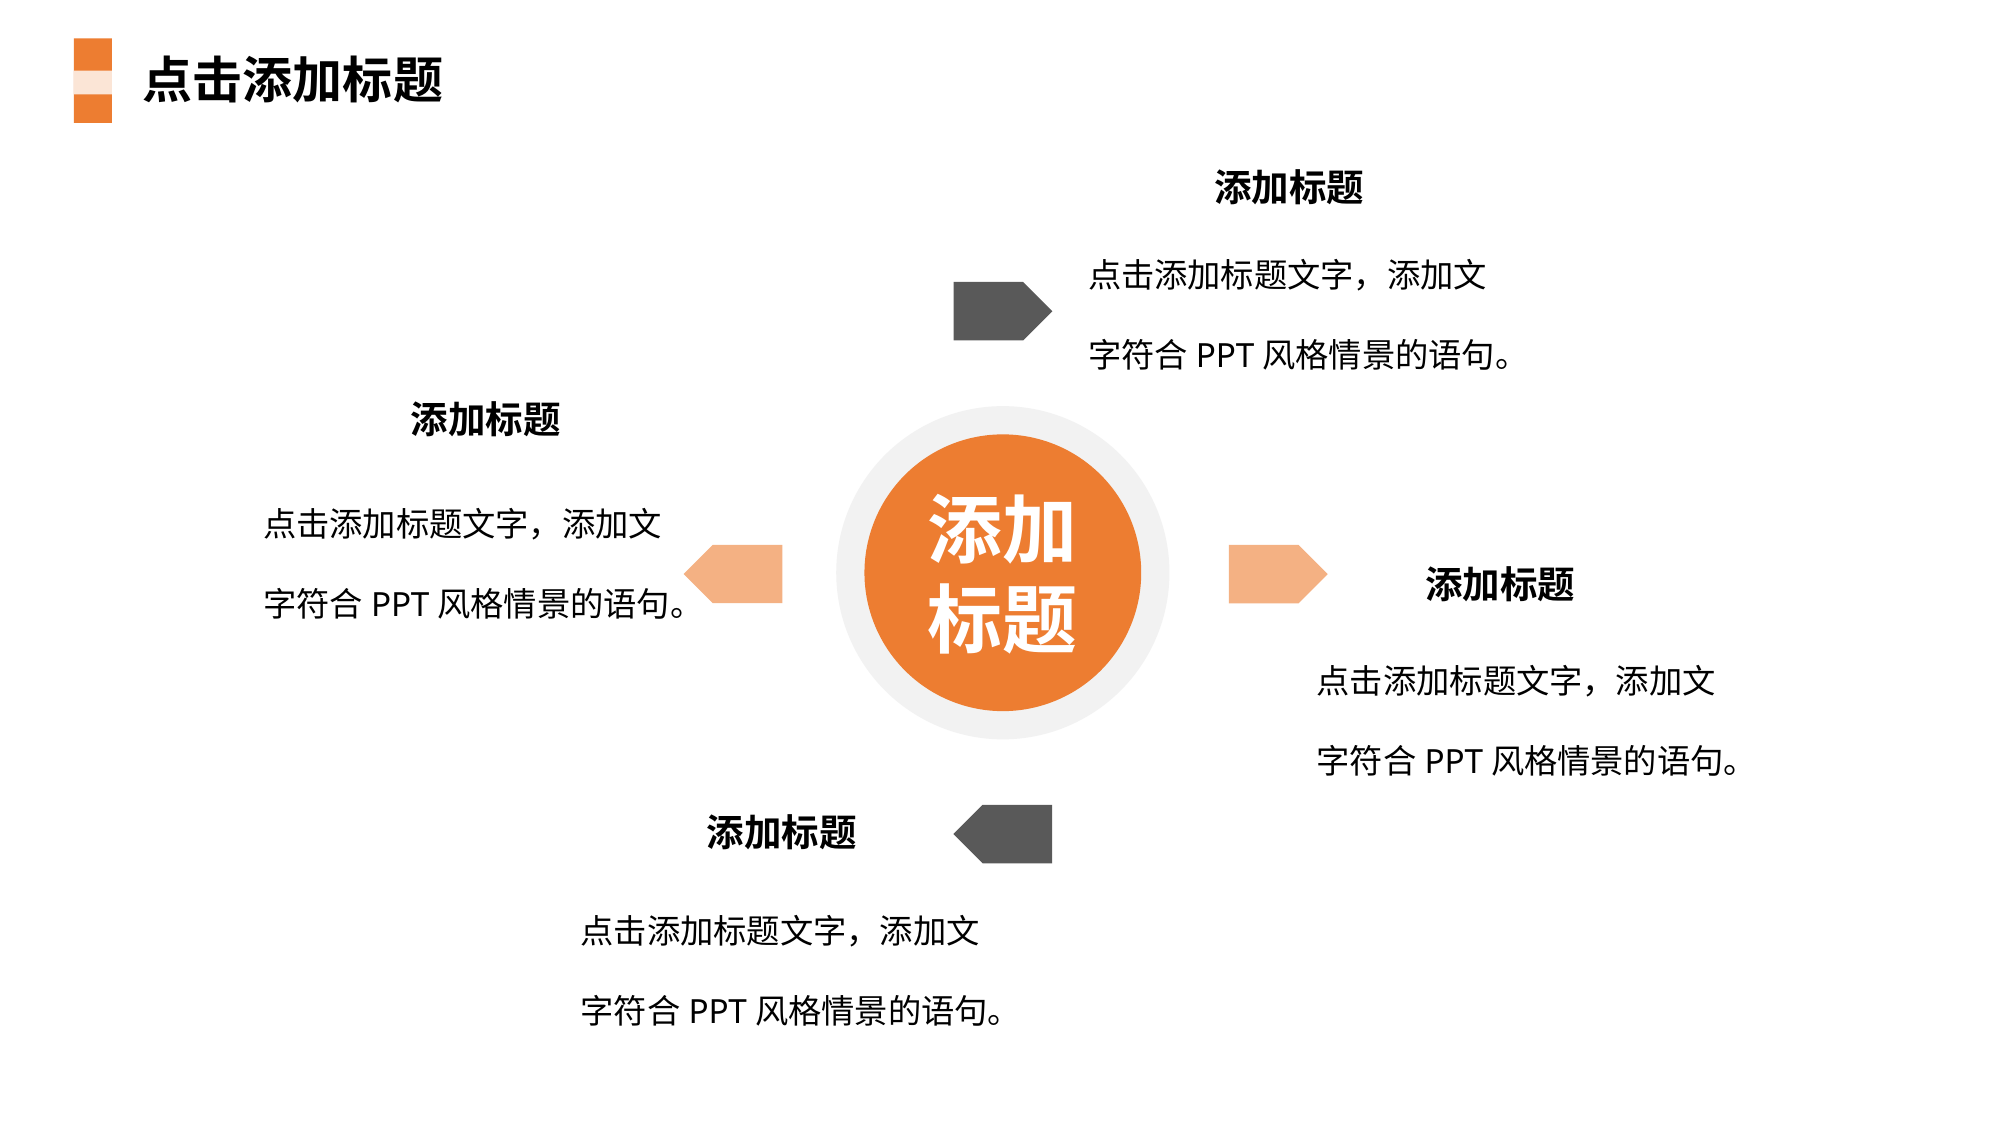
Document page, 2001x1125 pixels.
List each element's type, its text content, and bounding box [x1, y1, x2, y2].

text_box [952, 280, 1054, 342]
text_box 添加标题 [1199, 137, 1405, 242]
text_box 点击添加标题文字，添加文字符合PPT风格情景的语句。 [248, 456, 706, 631]
text_box 点击添加标题文字，添加文字符合PPT风格情景的语句。 [1073, 206, 1531, 382]
text_box [1227, 543, 1330, 605]
text_box 添加标题 [863, 433, 1143, 713]
text_box [706, 543, 784, 605]
text_box 添加标题 [1410, 534, 1617, 639]
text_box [73, 38, 112, 123]
text_box 添加标题 [395, 369, 602, 474]
text_box [951, 803, 1054, 865]
text_box [835, 405, 1171, 741]
text_box 点击添加标题 [127, 34, 589, 131]
text_box 添加标题 [691, 782, 898, 887]
text_box 点击添加标题文字，添加文字符合PPT风格情景的语句。 [566, 863, 1024, 1038]
text_box 点击添加标题文字，添加文字符合PPT风格情景的语句。 [1302, 612, 1760, 788]
